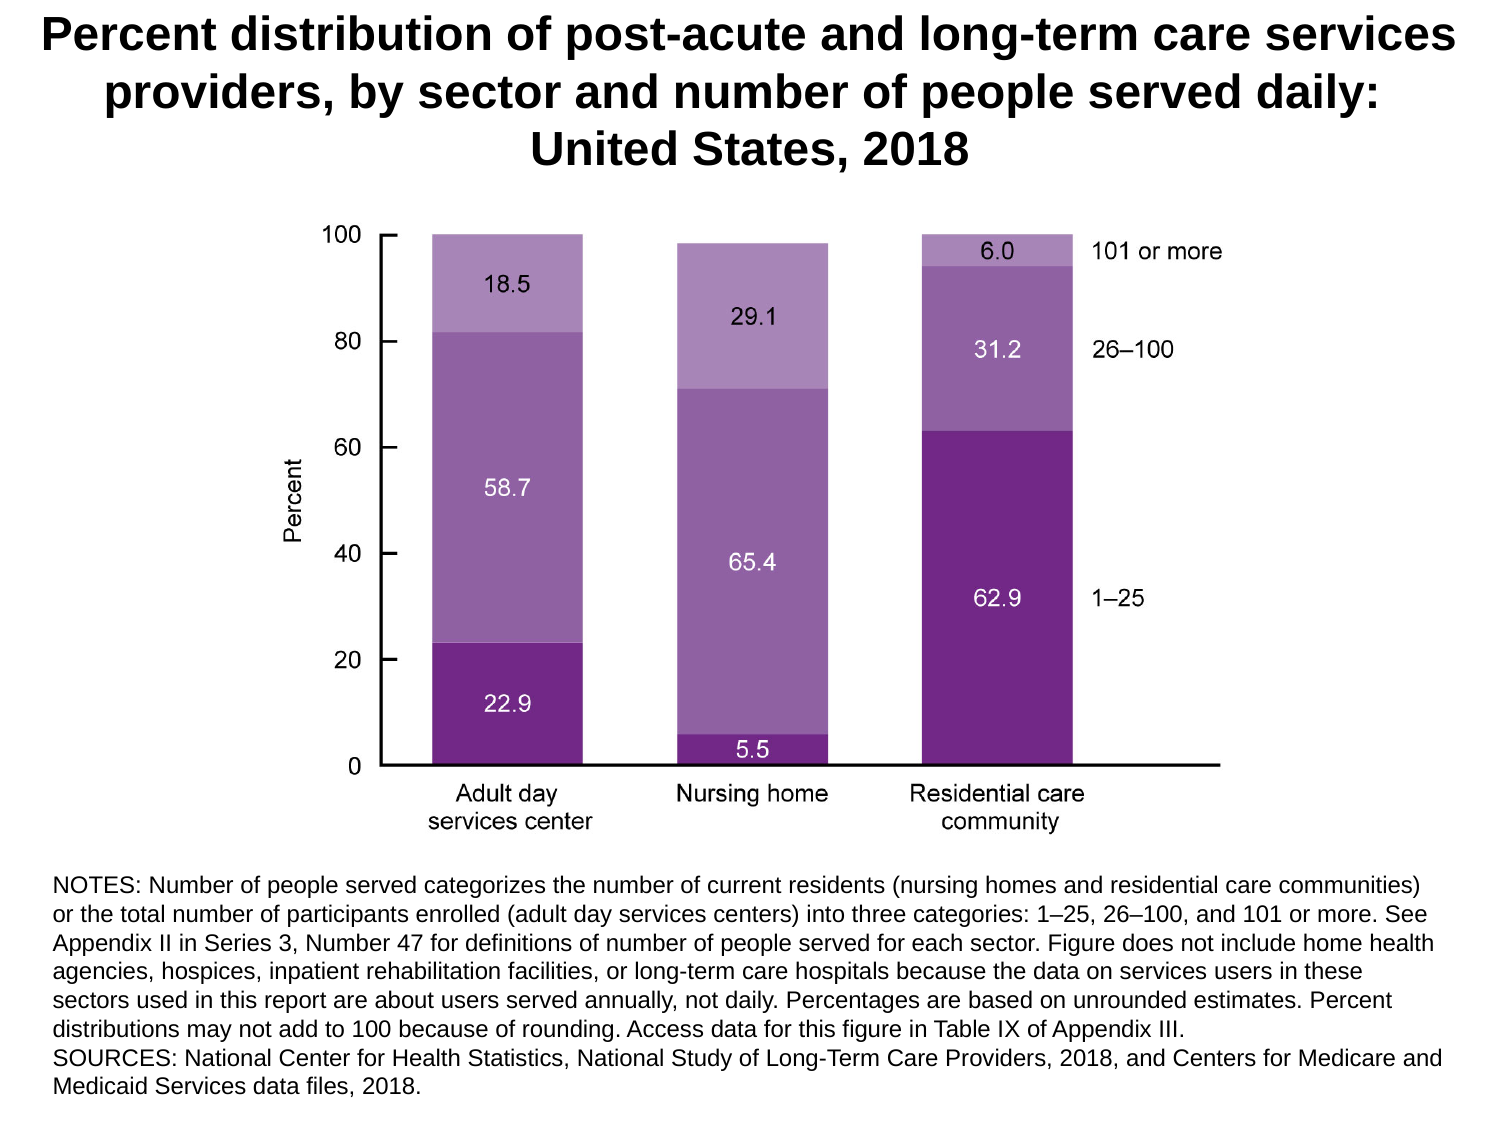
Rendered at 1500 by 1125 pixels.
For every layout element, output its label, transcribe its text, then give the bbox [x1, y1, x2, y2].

title Percent distribution of post-acute and long-term care services providers, by sector and number of people served daily: United States, 2018 [12, 52, 1488, 183]
list NOTES: Number of people served categorizes the number of current residents (nursing homes and residential care communities) or the total number of participants enrolled (adult day services centers) into three categories: 1–25, 26–100, and 101 or more. See Appendix II in Series 3, Number 47 for definitions of number of people served for each sector. Figure does not include home health agencies, hospices, inpatient rehabilitation facilities, or long-term care hospitals because the data on services users in these sectors used in this report are about users served annually, not daily. Percentages are based on unrounded estimates. Percent distributions may not add to 100 because of rounding. Access data for this figure in Table IX of Appendix III. SOURCES: National Center for Health Statistics, National Study of Long-Term Care Providers, 2018, and Centers for Medicare and Medicaid Services data files, 2018. [37, 910, 1463, 1059]
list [246, 187, 1257, 864]
